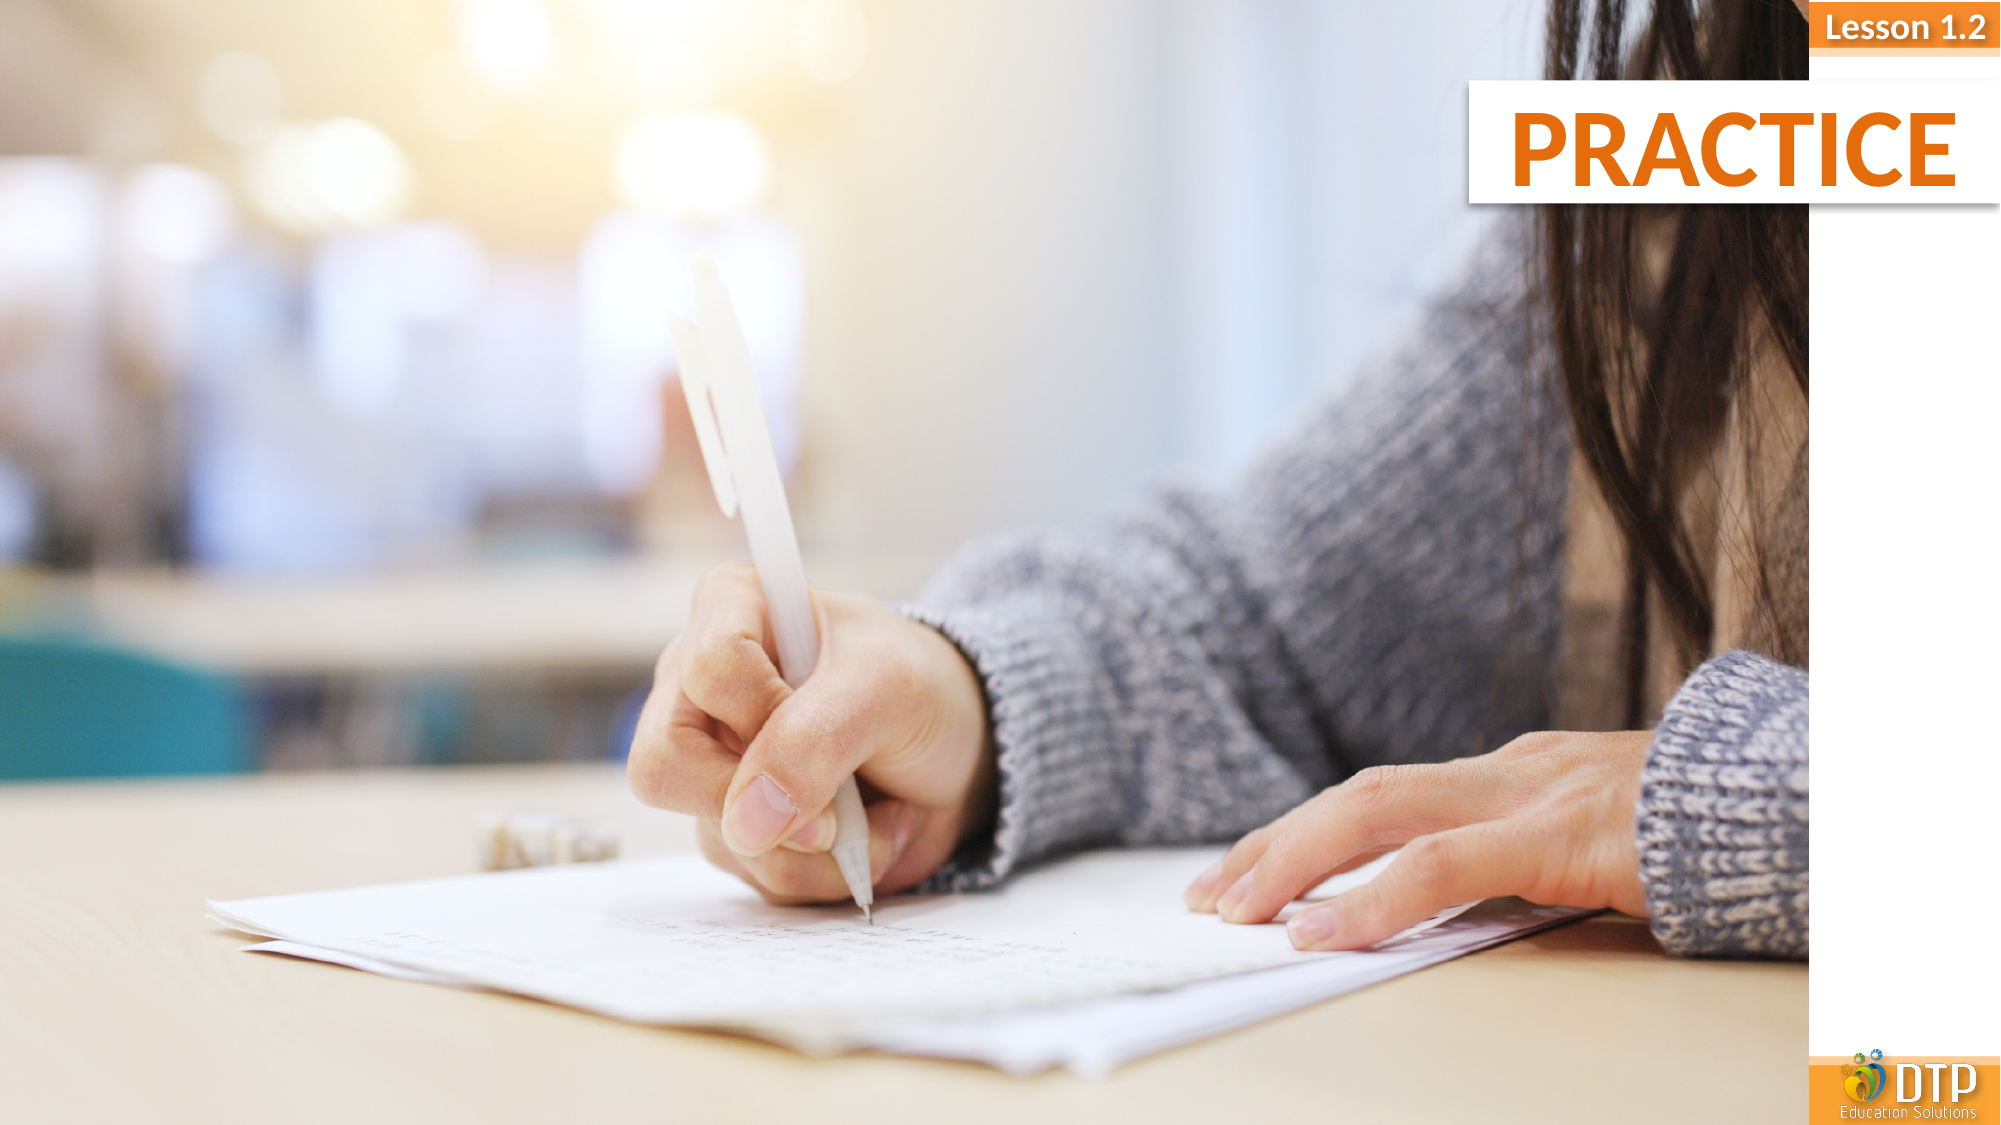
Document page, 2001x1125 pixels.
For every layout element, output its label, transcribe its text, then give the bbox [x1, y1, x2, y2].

text_box PRACTICE [1815, 80, 2000, 204]
picture [0, 0, 2001, 1125]
